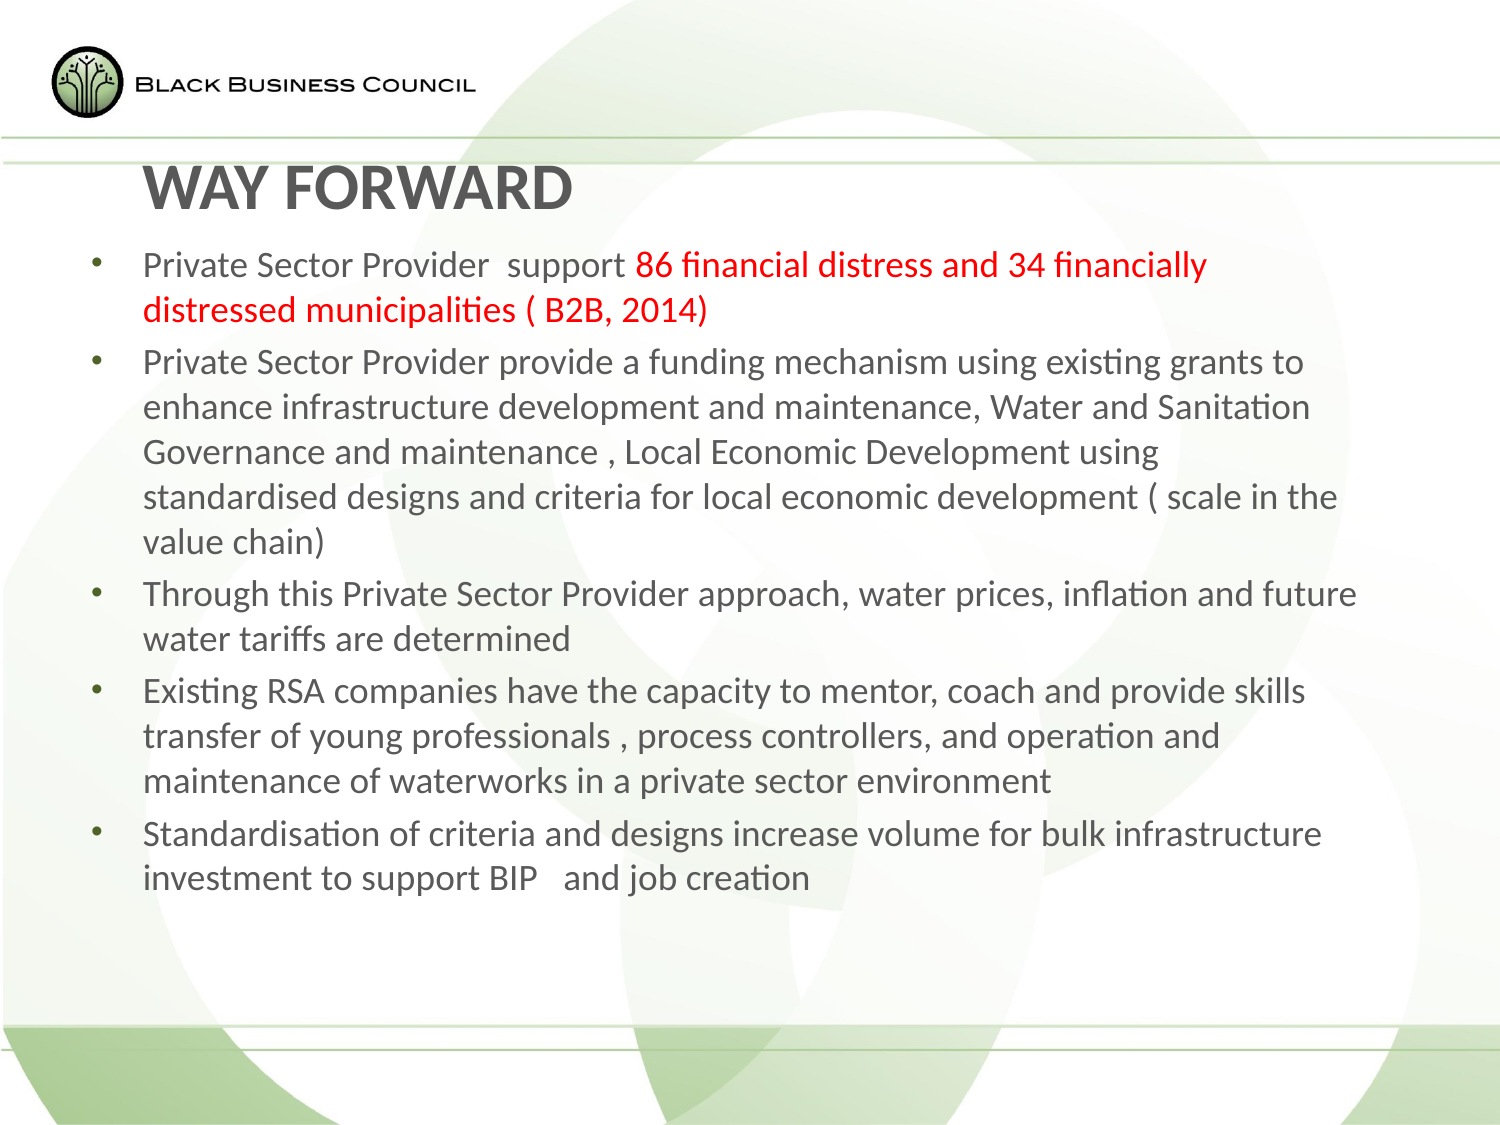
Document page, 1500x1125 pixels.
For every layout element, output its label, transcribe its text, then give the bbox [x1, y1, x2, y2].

list Private Sector Provider support 86 financial distress and 34 financially distressed municipalities ( B2B, 2014) Private Sector Provider provide a funding mechanism using existing grants to enhance infrastructure development and maintenance, Water and Sanitation Governance and maintenance , Local Economic Development using standardised designs and criteria for local economic development ( scale in the value chain) Through this Private Sector Provider approach, water prices, inflation and future water tariffs are determined Existing RSA companies have the capacity to mentor, coach and provide skills transfer of young professionals , process controllers, and operation and maintenance of waterworks in a private sector environment Standardisation of criteria and designs increase volume for bulk infrastructure investment to support BIP and job creation [79, 234, 1377, 908]
title WAY FORWARD [127, 101, 1186, 265]
picture [0, 0, 1500, 1125]
